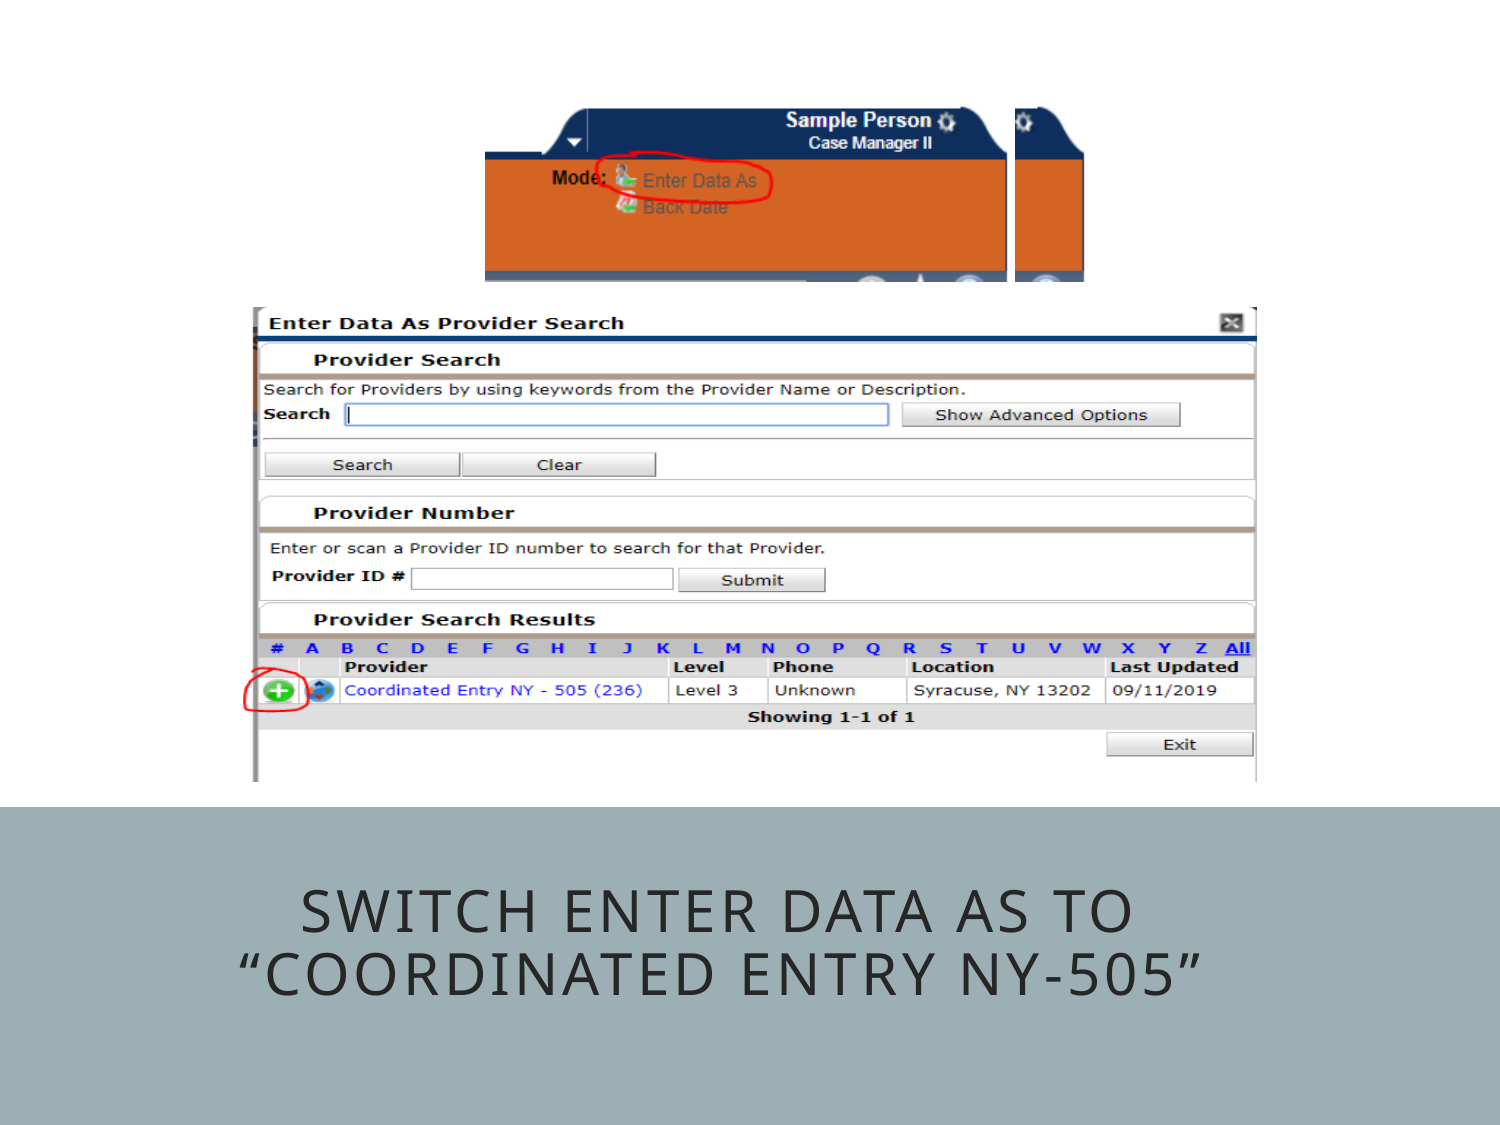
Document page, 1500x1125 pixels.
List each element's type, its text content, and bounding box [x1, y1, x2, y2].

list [243, 307, 1257, 782]
text_box [0, 0, 1500, 808]
picture [485, 101, 1092, 283]
text_box Switch Enter Data As to “Coordinated Entry NY-505” [167, 841, 1274, 1049]
